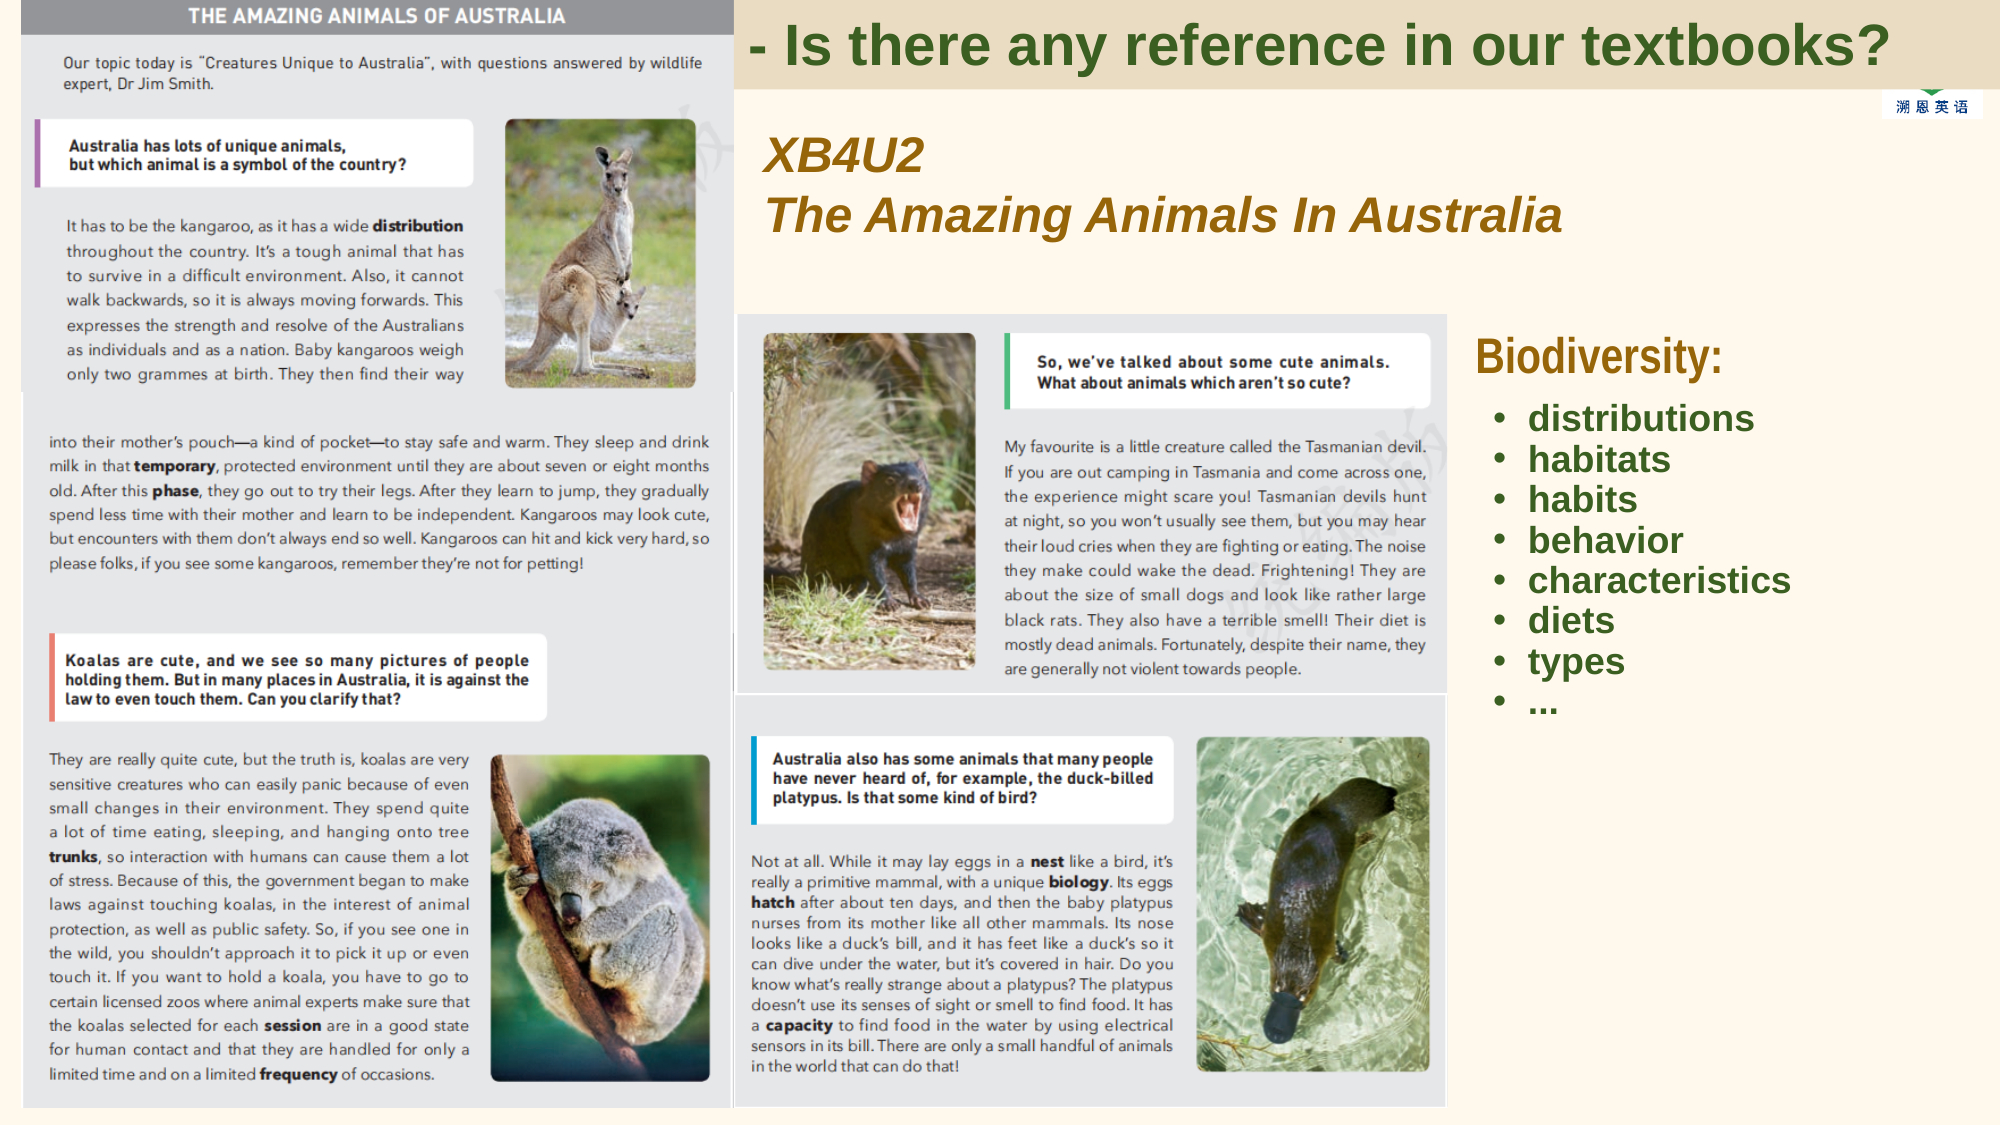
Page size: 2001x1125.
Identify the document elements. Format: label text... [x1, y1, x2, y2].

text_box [20, 0, 735, 1108]
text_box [735, 313, 1449, 1108]
text_box distributions habitats habits behavior characteristics diets types ... [1478, 392, 1975, 731]
text_box XB4U2 The Amazing Animals In Australia [749, 114, 1611, 250]
text_box - Is there any reference in our textbooks? [735, 0, 2000, 90]
picture [1882, 90, 1983, 119]
text_box Biodiversity: [1460, 316, 1993, 392]
